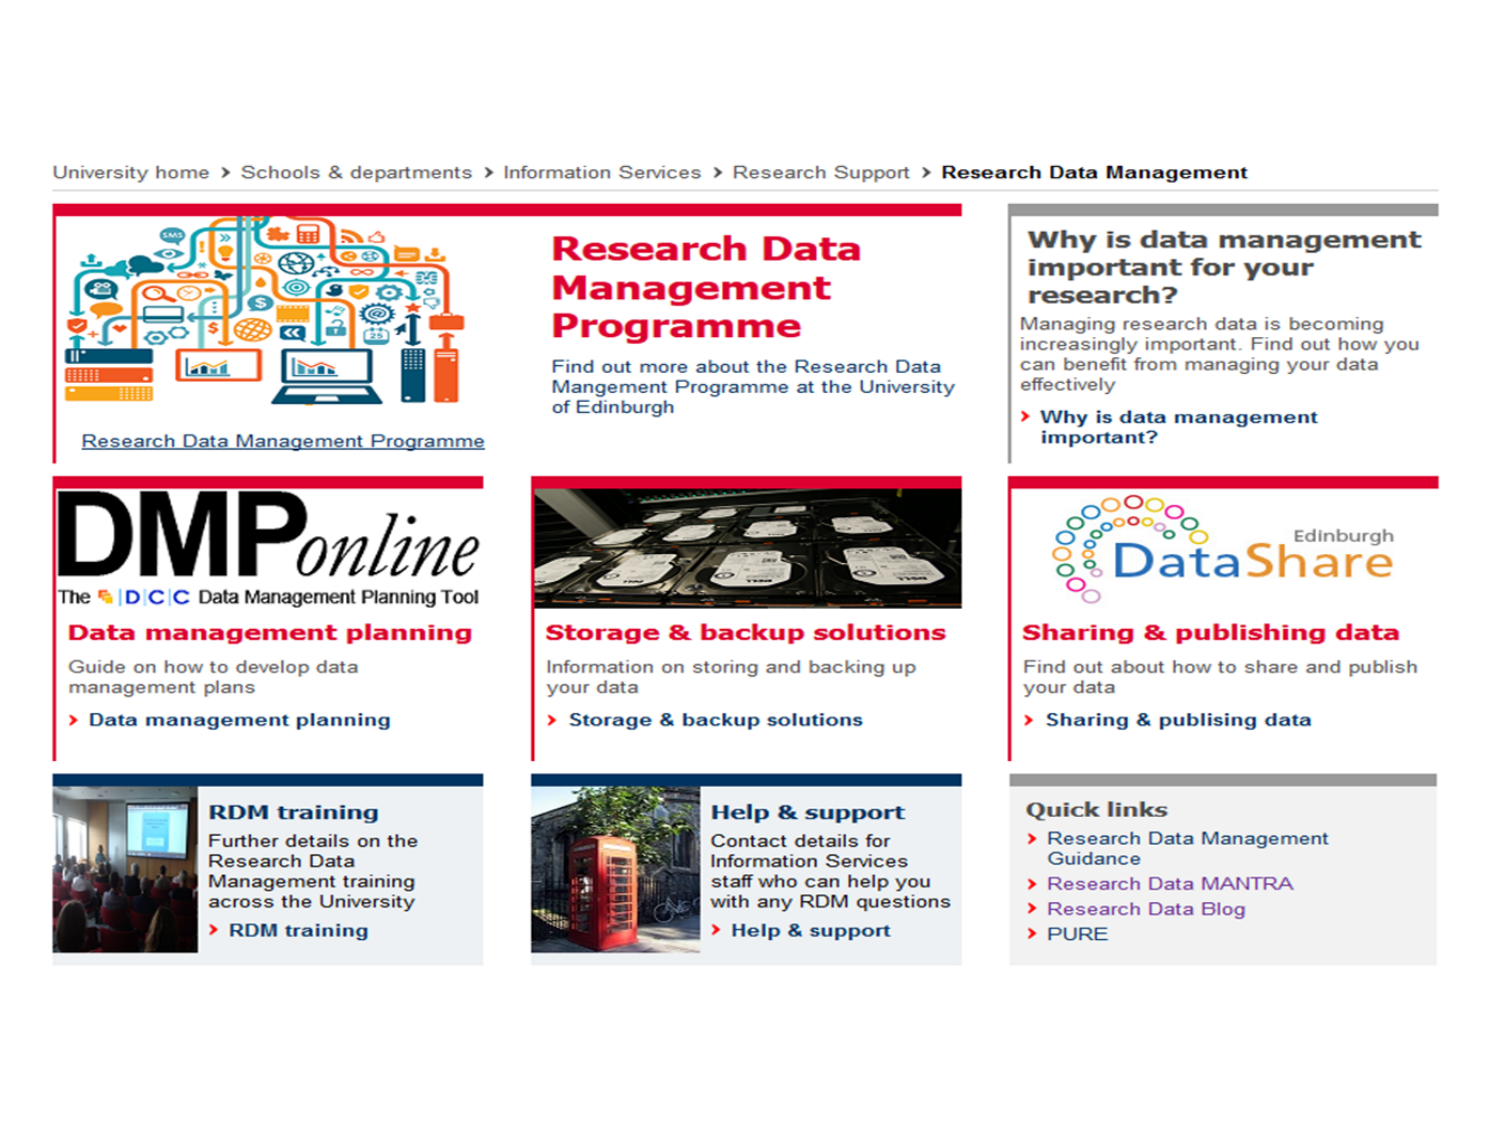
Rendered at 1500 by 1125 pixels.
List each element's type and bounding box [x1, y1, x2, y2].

picture [31, 156, 1473, 977]
